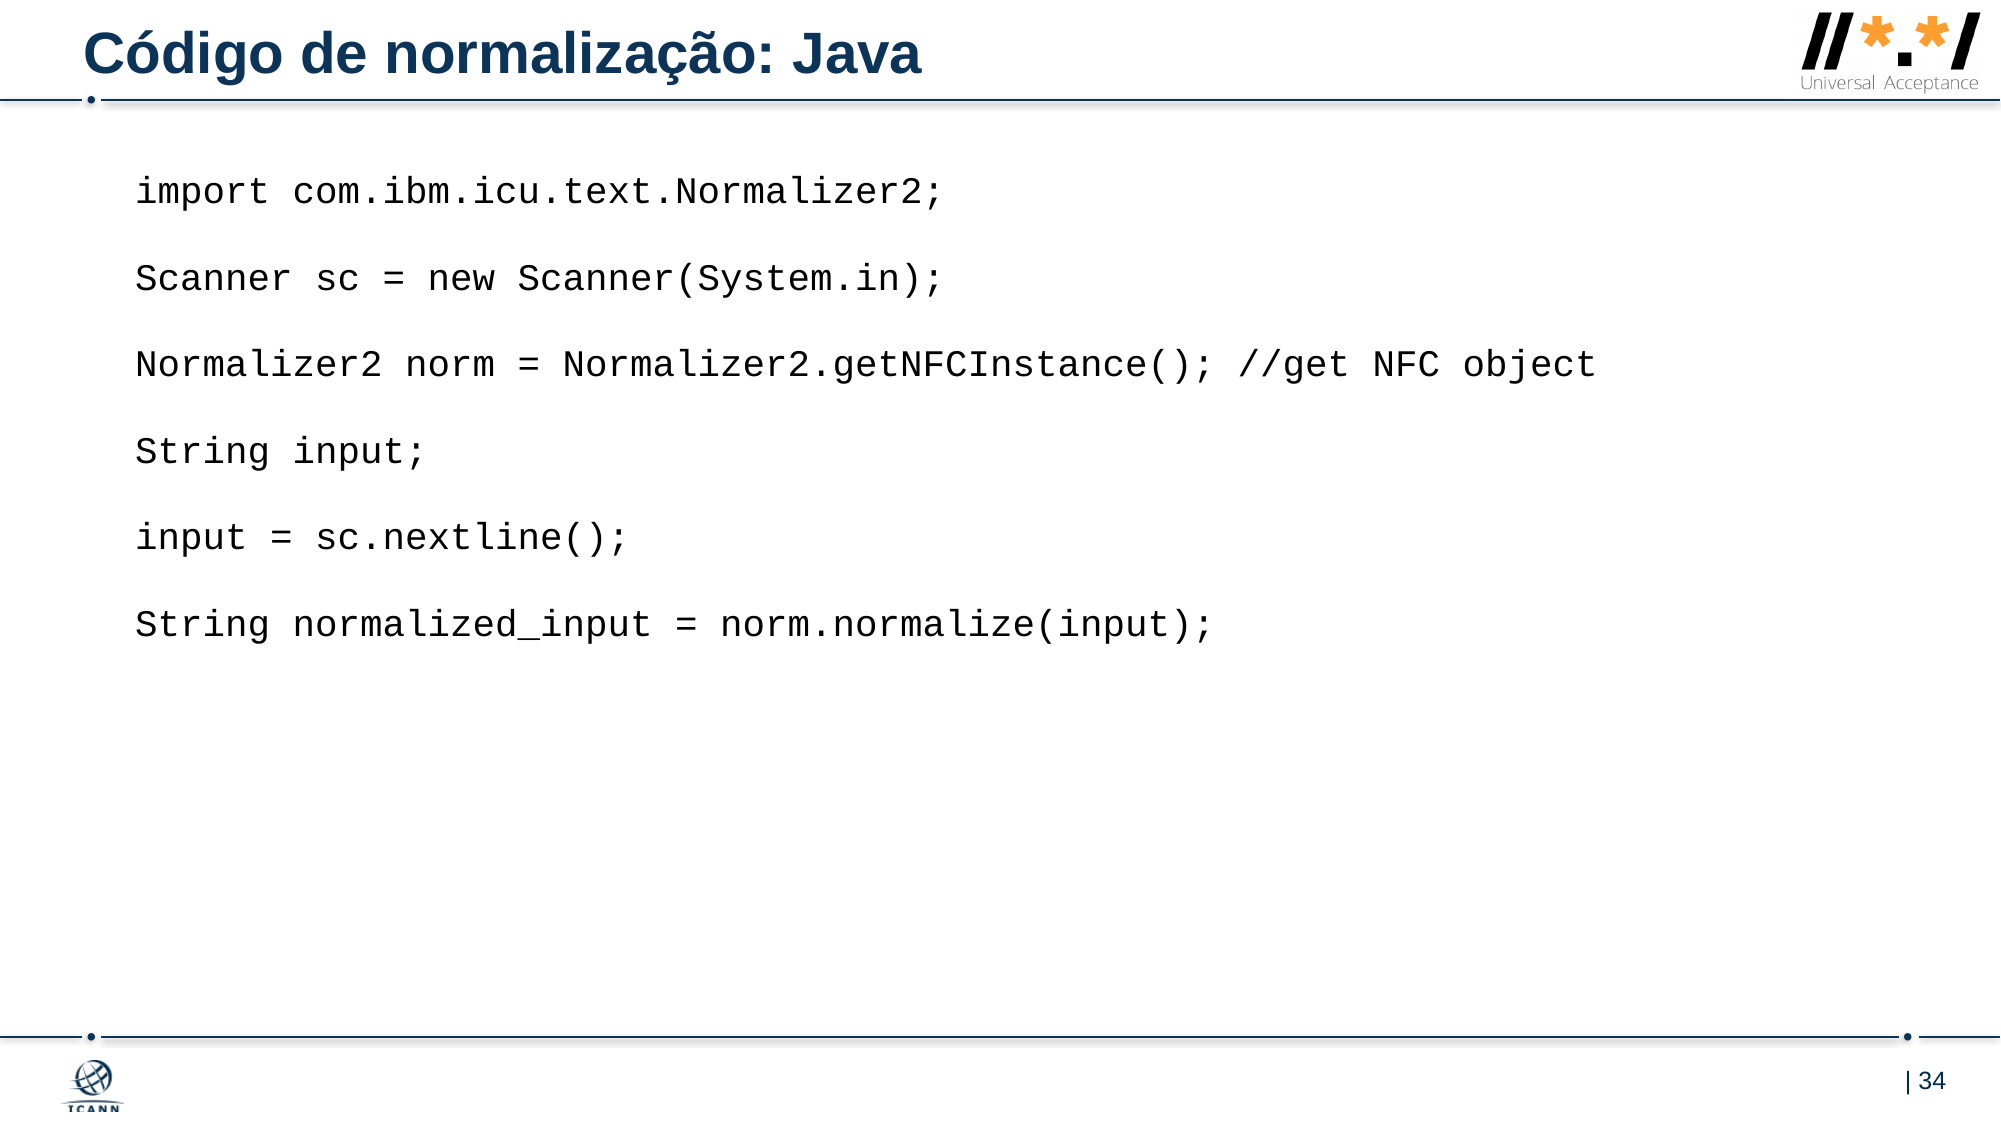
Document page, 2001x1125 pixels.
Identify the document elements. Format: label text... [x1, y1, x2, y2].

picture [1788, 5, 1993, 99]
list import com.ibm.icu.text.Normalizer2; Scanner sc = new Scanner(System.in); Normalizer2 norm = Normalizer2.getNFCInstance(); //get NFC object String input; input = sc.nextline(); String normalized_input = norm.normalize(input); [135, 165, 1934, 1050]
title Código de normalização: Java [68, 7, 1784, 82]
